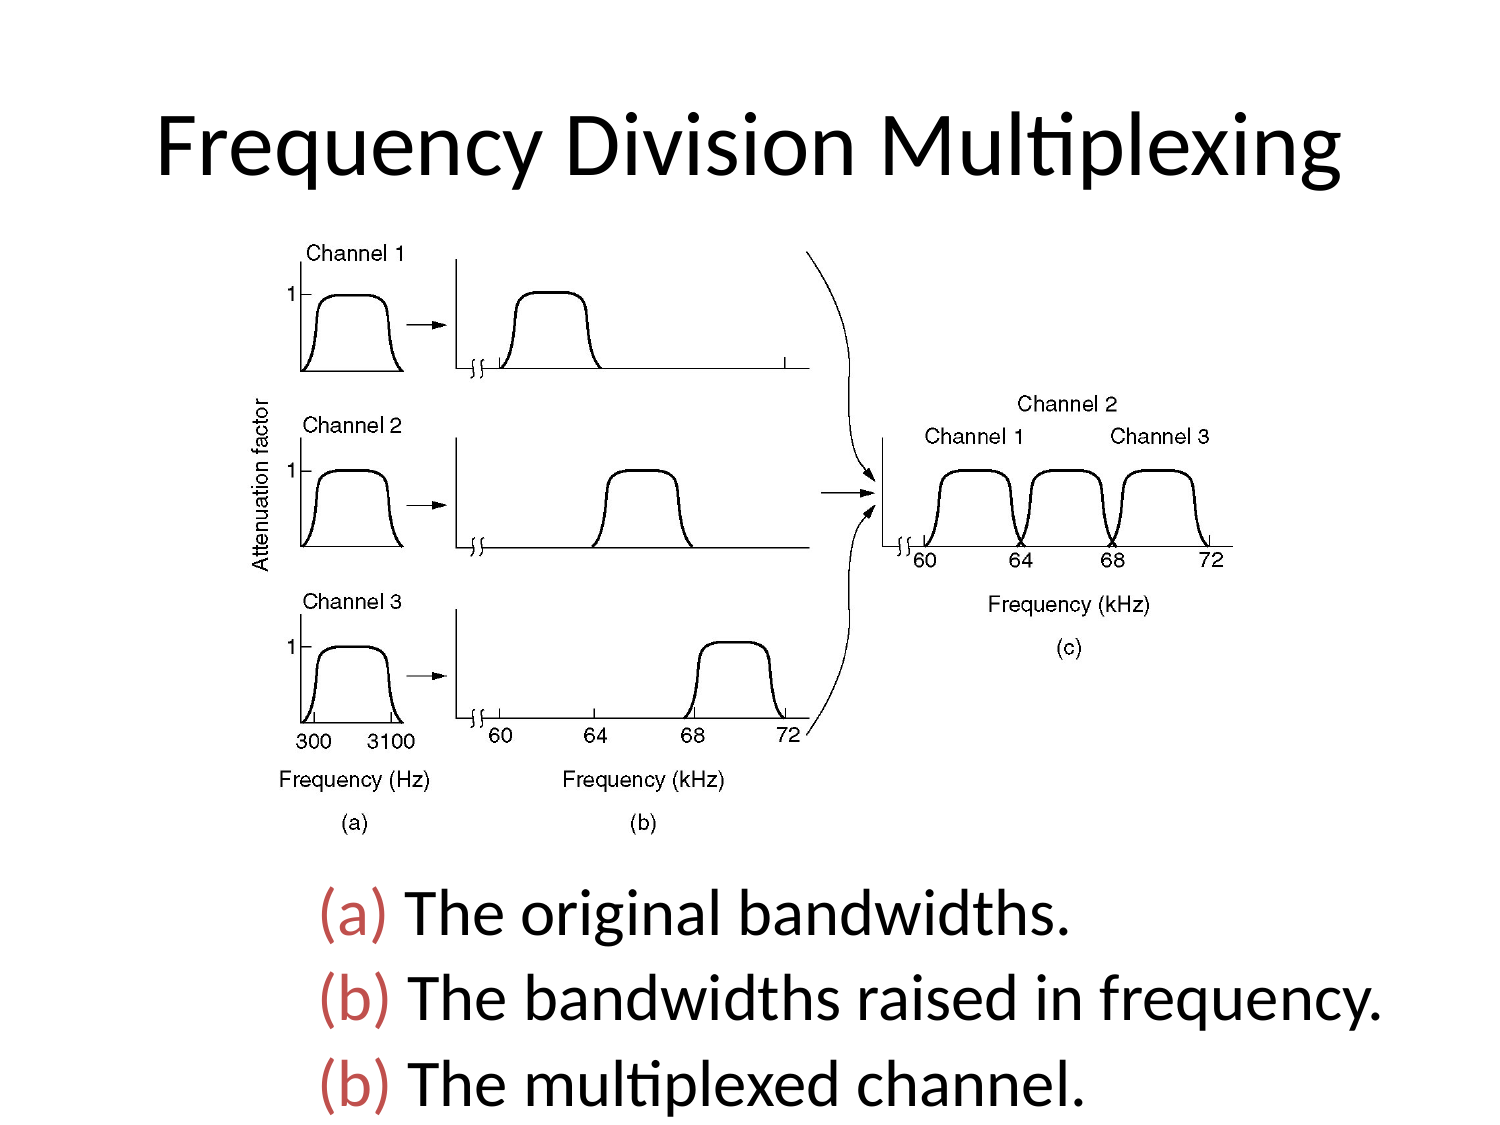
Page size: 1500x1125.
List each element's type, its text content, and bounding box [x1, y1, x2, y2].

list (a) The original bandwidths. (b) The bandwidths raised in frequency. (b) The multiplexed channel. [302, 870, 1500, 1125]
title Frequency Division Multiplexing [75, 45, 1425, 233]
picture [246, 240, 1233, 836]
